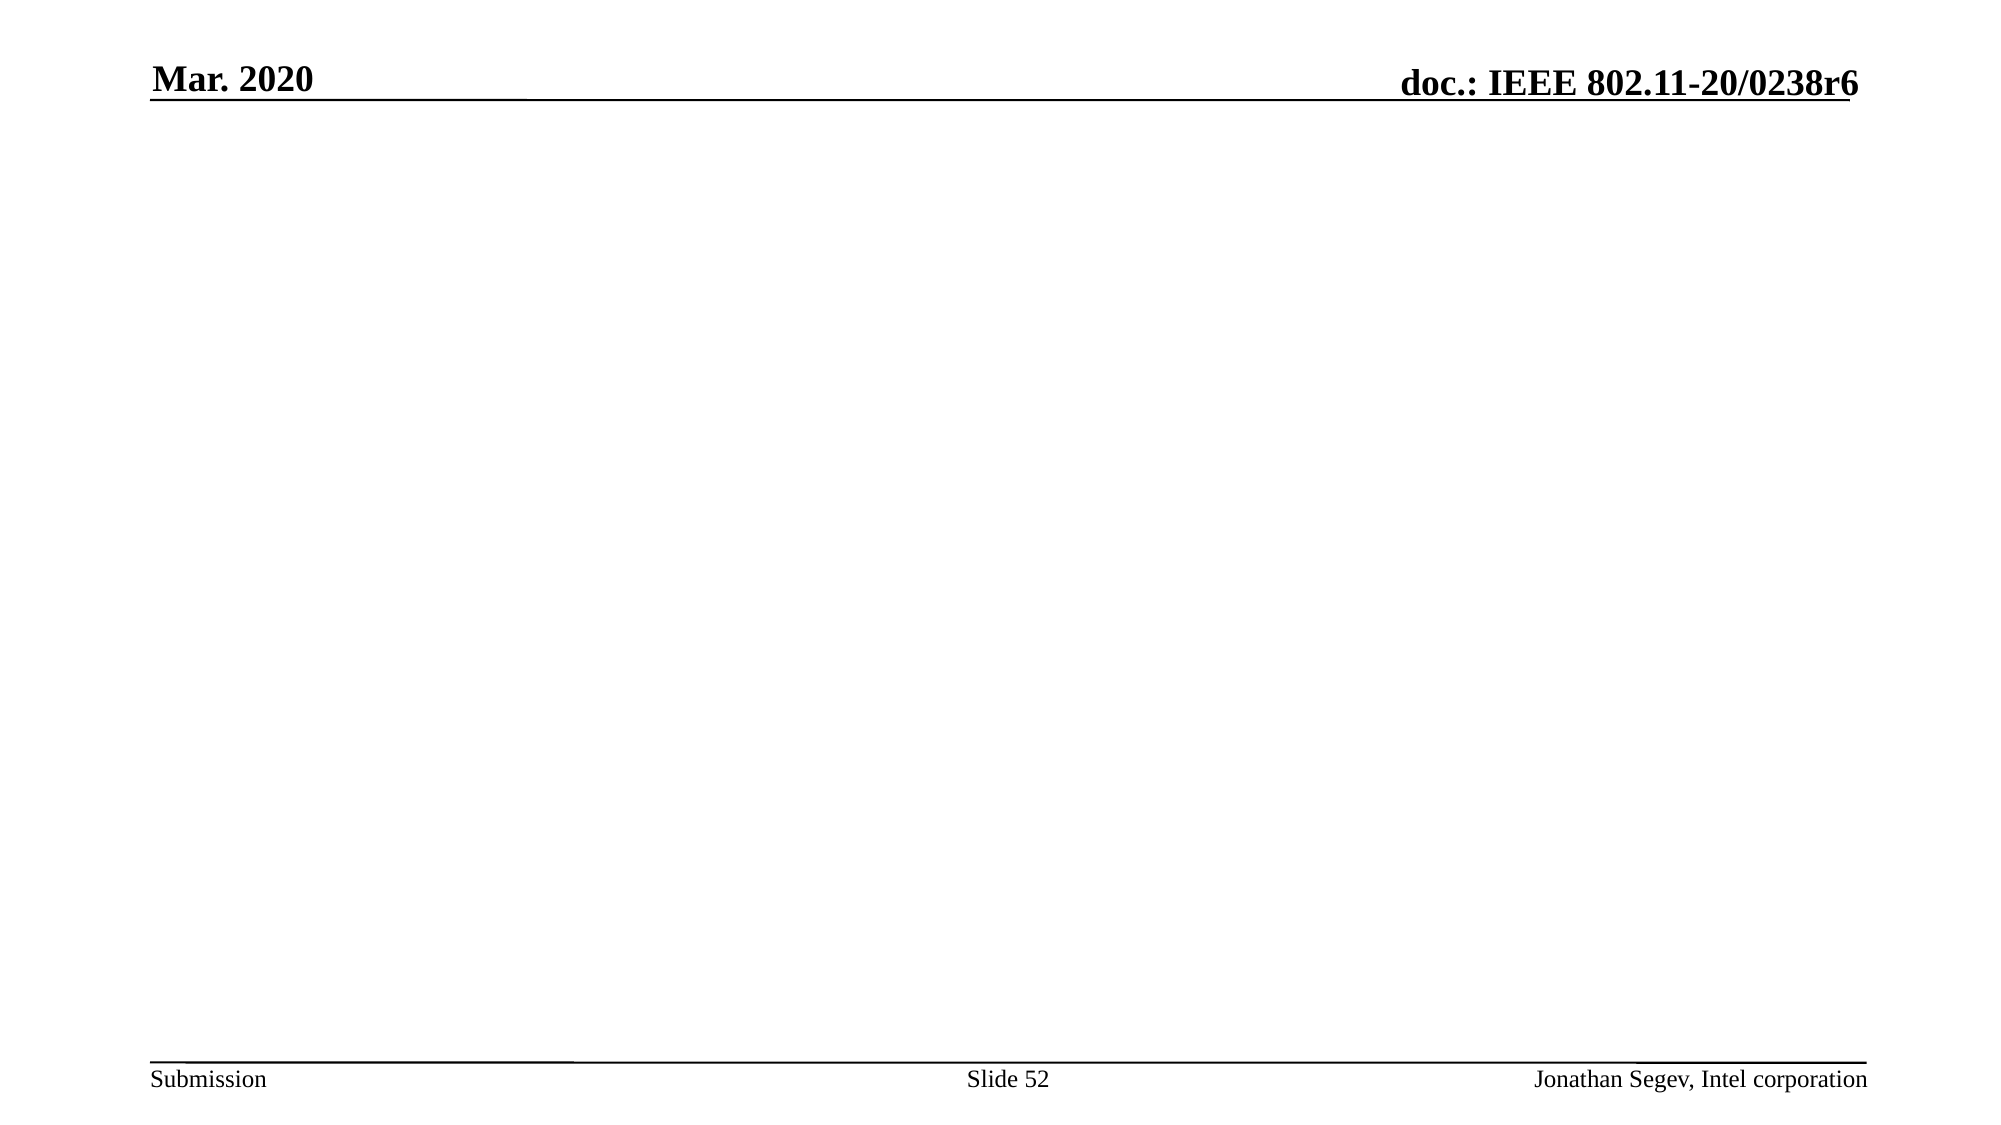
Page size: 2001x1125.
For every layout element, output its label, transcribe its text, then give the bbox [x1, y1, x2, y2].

footer Jonathan Segev, Intel corporation [1171, 1061, 1869, 1093]
slide_number Slide 52 [950, 1061, 1067, 1123]
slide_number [152, 54, 563, 100]
